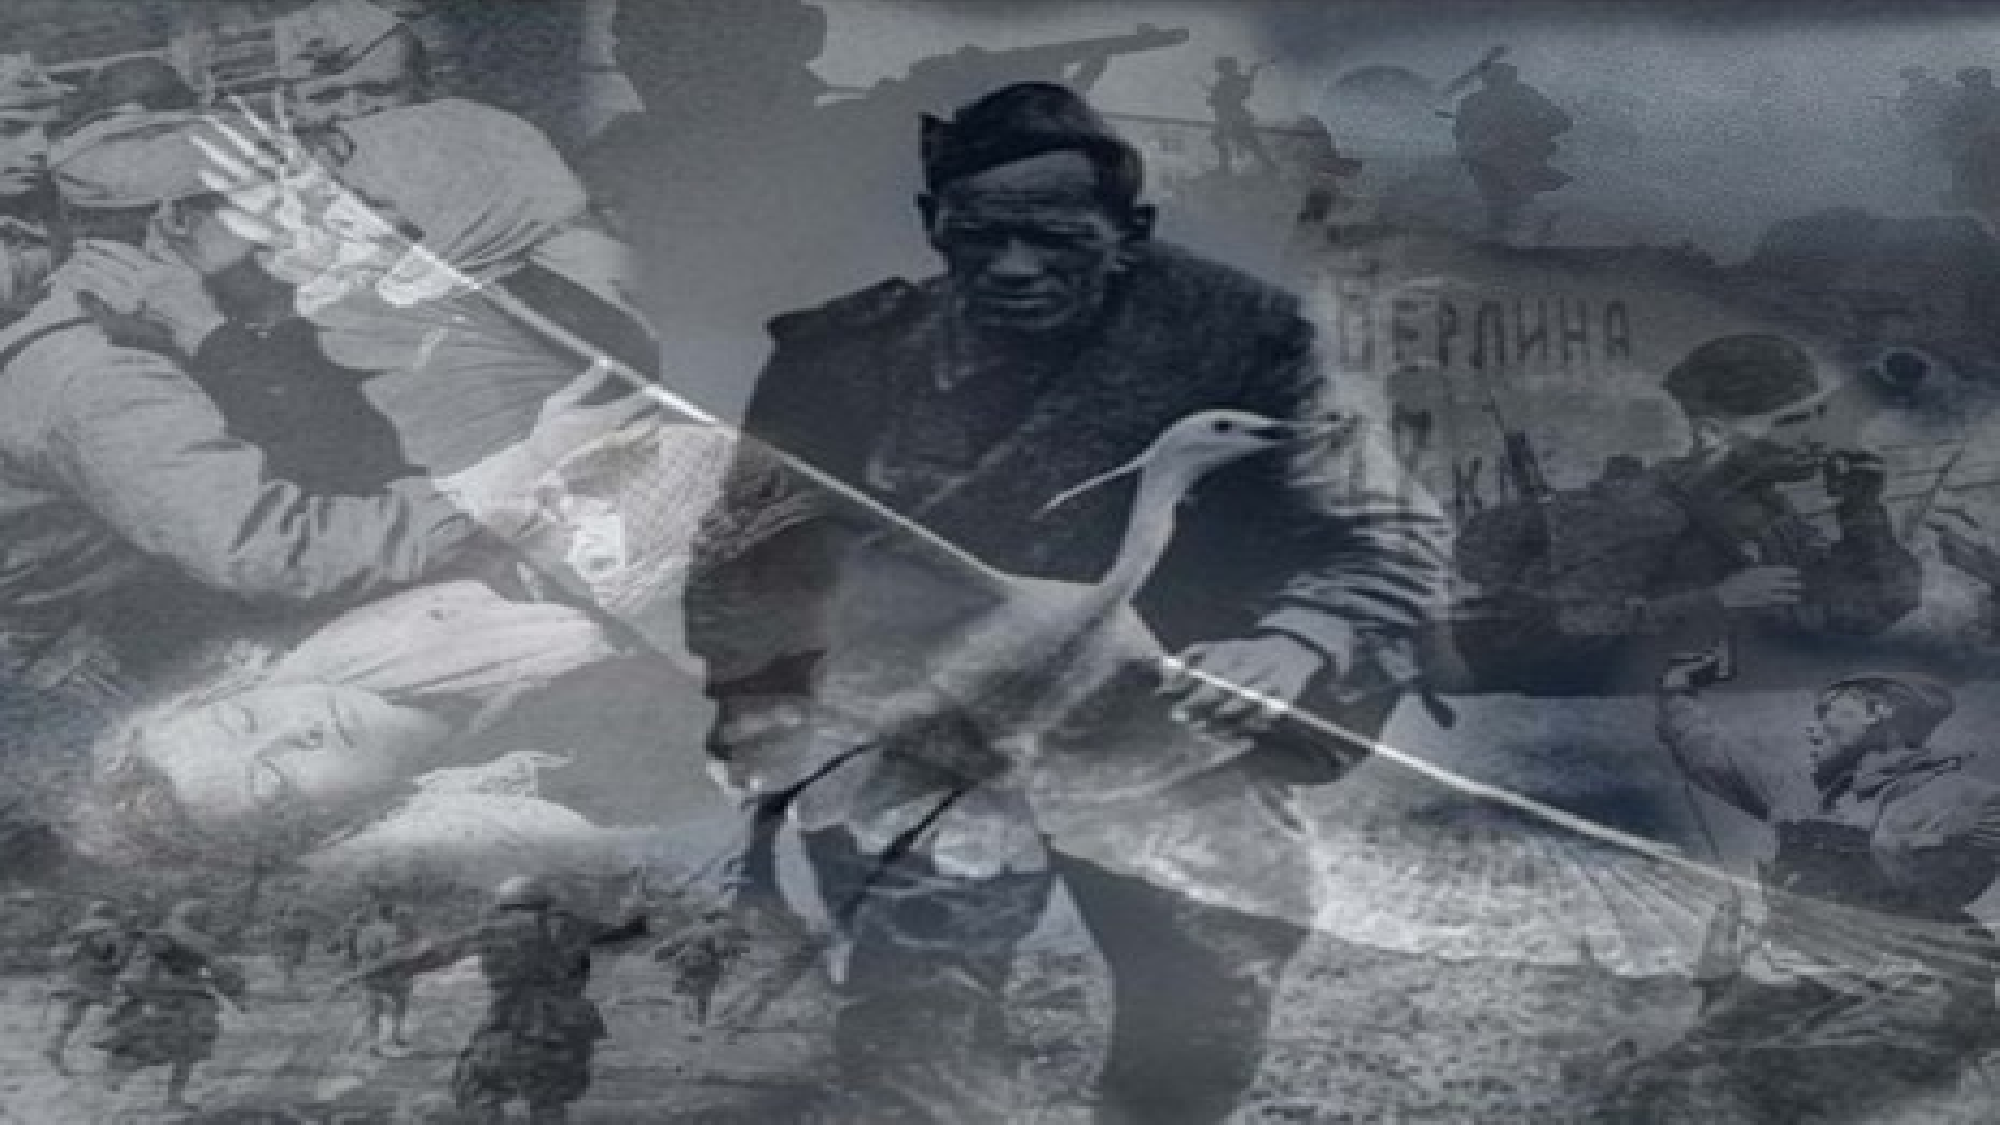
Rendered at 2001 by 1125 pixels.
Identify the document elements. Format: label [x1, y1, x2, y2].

list [0, 0, 2000, 1125]
